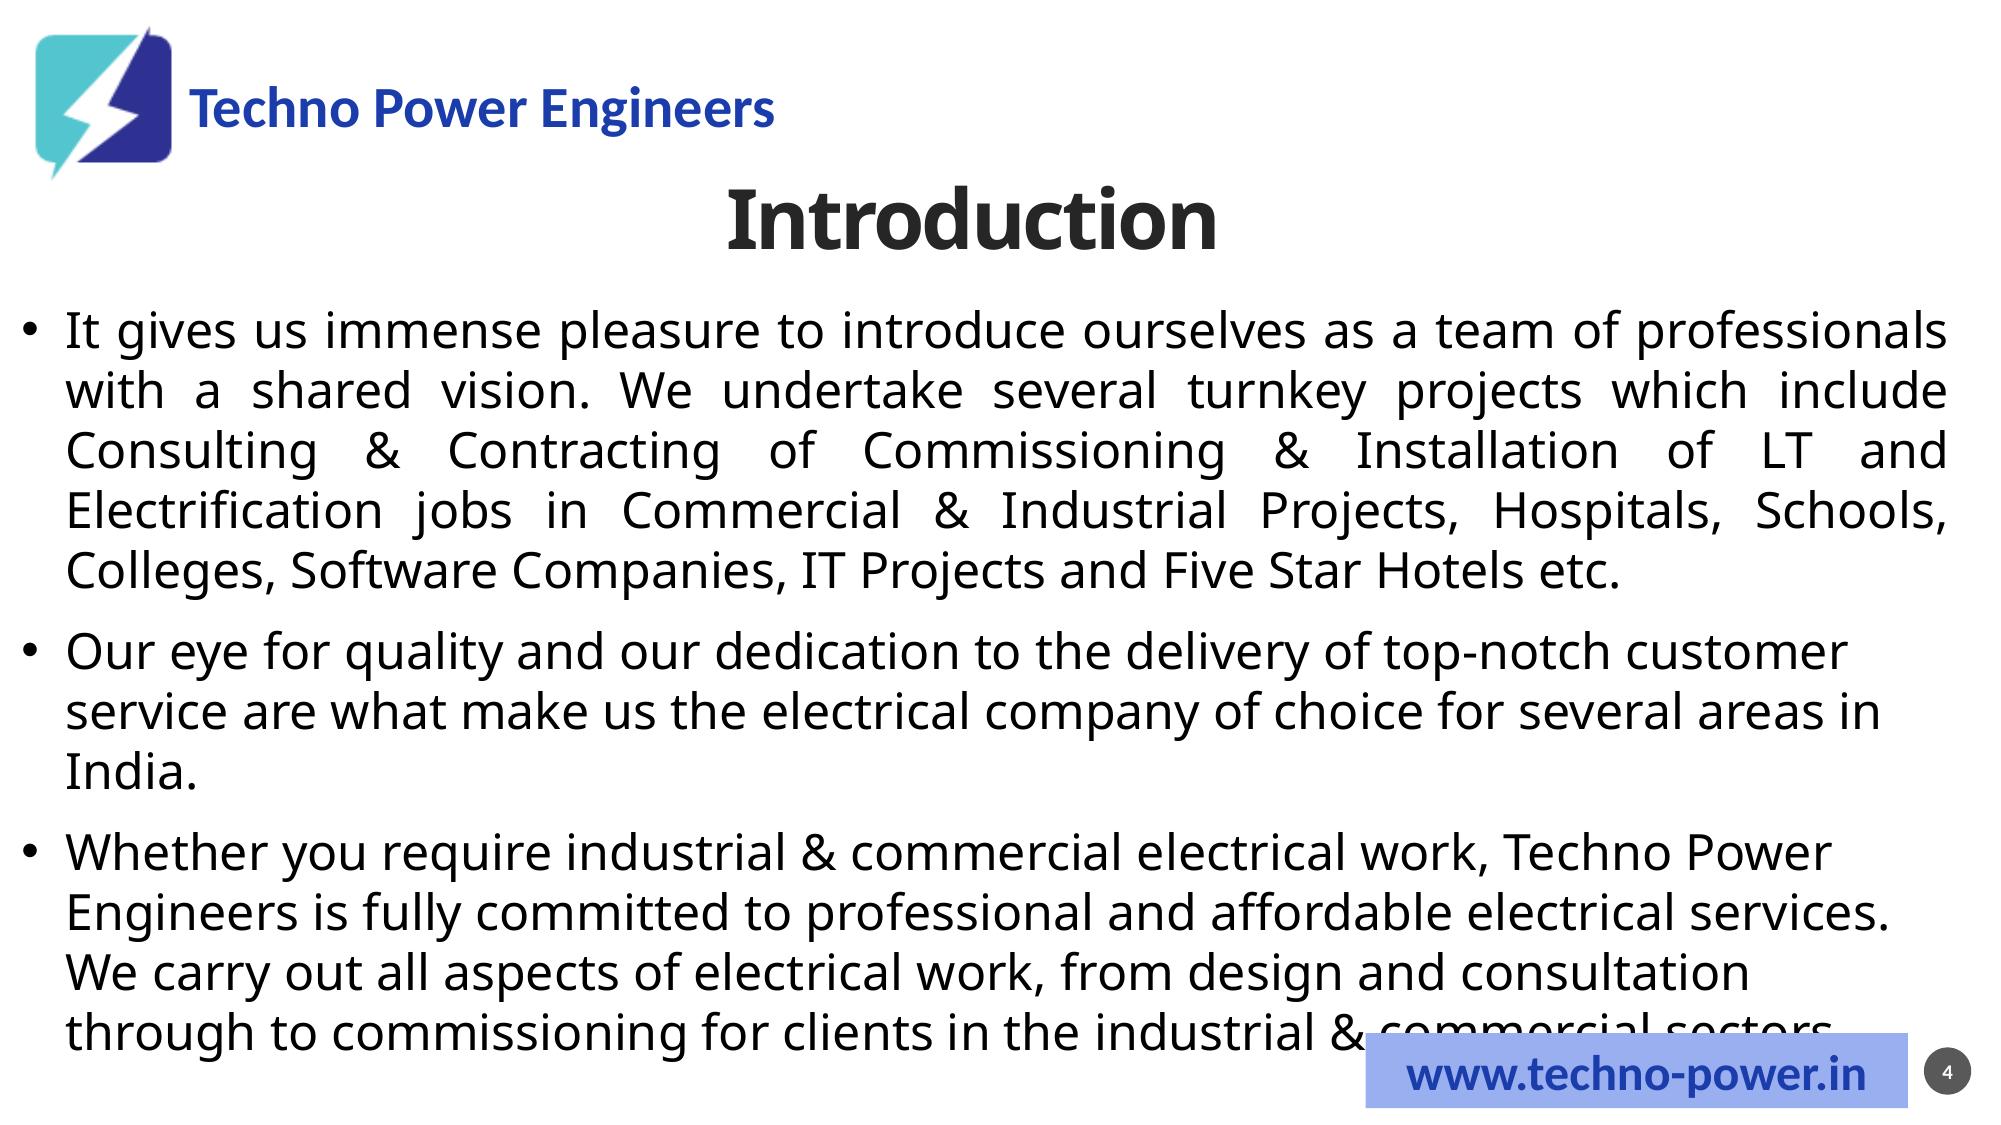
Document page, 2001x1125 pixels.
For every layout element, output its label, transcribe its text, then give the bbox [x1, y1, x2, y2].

picture [9, 21, 201, 188]
text_box Techno Power Engineers [201, 61, 839, 147]
title Introduction [726, 187, 2000, 259]
text_box www.techno-power.in [1365, 1033, 1908, 1109]
list It gives us immense pleasure to introduce ourselves as a team of professionals with a shared vision. We undertake several turnkey projects which include Consulting & Contracting of Commissioning & Installation of LT and Electrification jobs in Commercial & Industrial Projects, Hospitals, Schools, Colleges, Software Companies, IT Projects and Five Star Hotels etc. Our eye for quality and our dedication to the delivery of top-notch customer service are what make us the electrical company of choice for several areas in India. Whether you require industrial & commercial electrical work, Techno Power Engineers is fully committed to professional and affordable electrical services. We carry out all aspects of electrical work, from design and consultation through to commissioning for clients in the industrial & commercial sectors. [21, 298, 1950, 1125]
slide_number 4 [1923, 1047, 1972, 1095]
